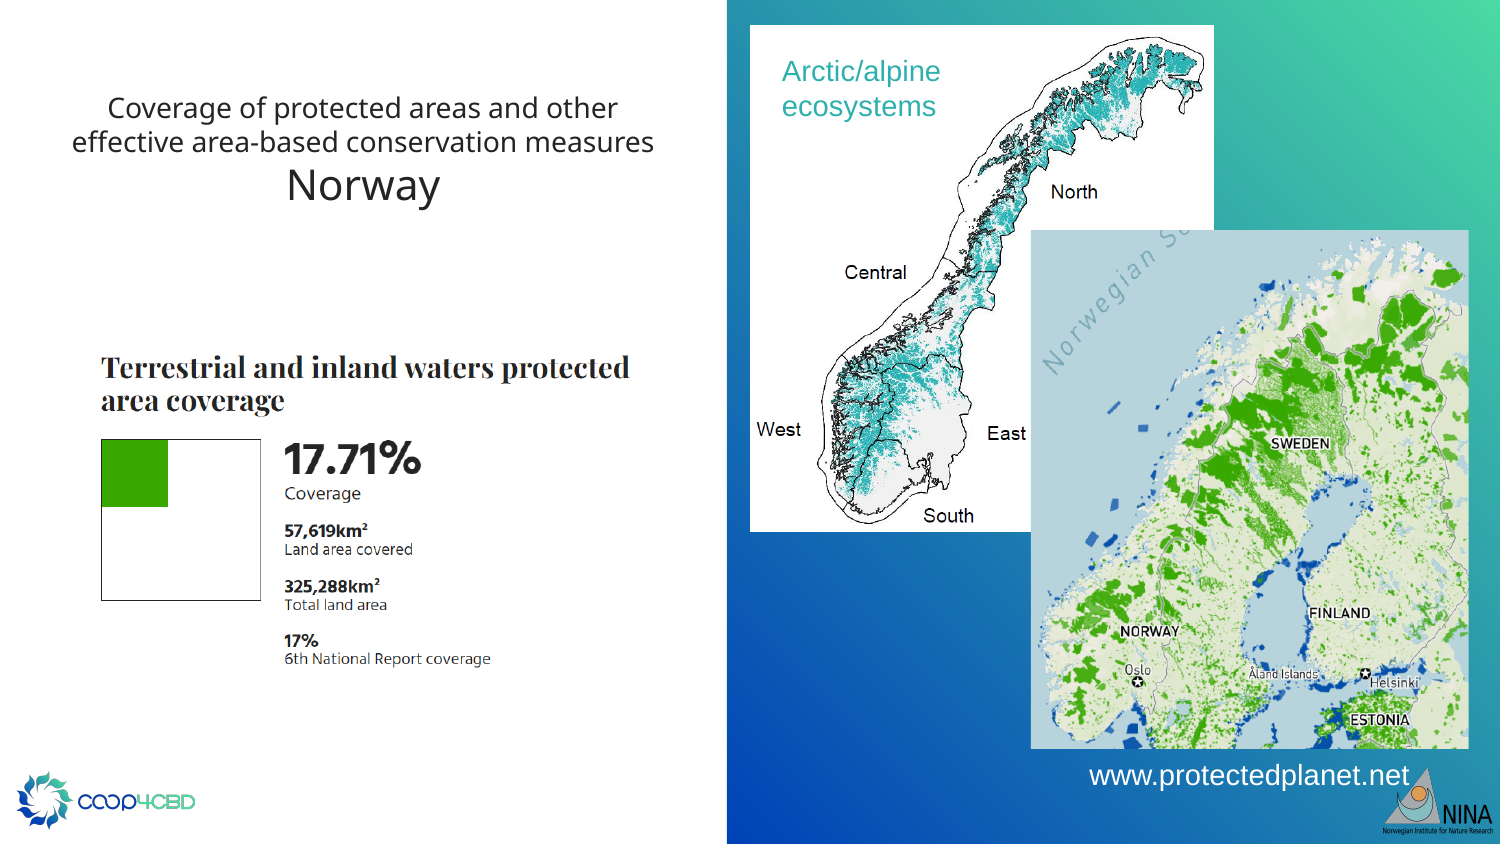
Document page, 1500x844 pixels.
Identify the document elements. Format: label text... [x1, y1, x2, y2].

picture [88, 333, 647, 683]
title Coverage of protected areas and other effective area-based conservation measures Norway [51, 75, 675, 252]
text_box www.protectedplanet.net [877, 748, 1500, 799]
picture [16, 771, 195, 830]
picture [1383, 767, 1493, 836]
picture [749, 24, 1469, 749]
